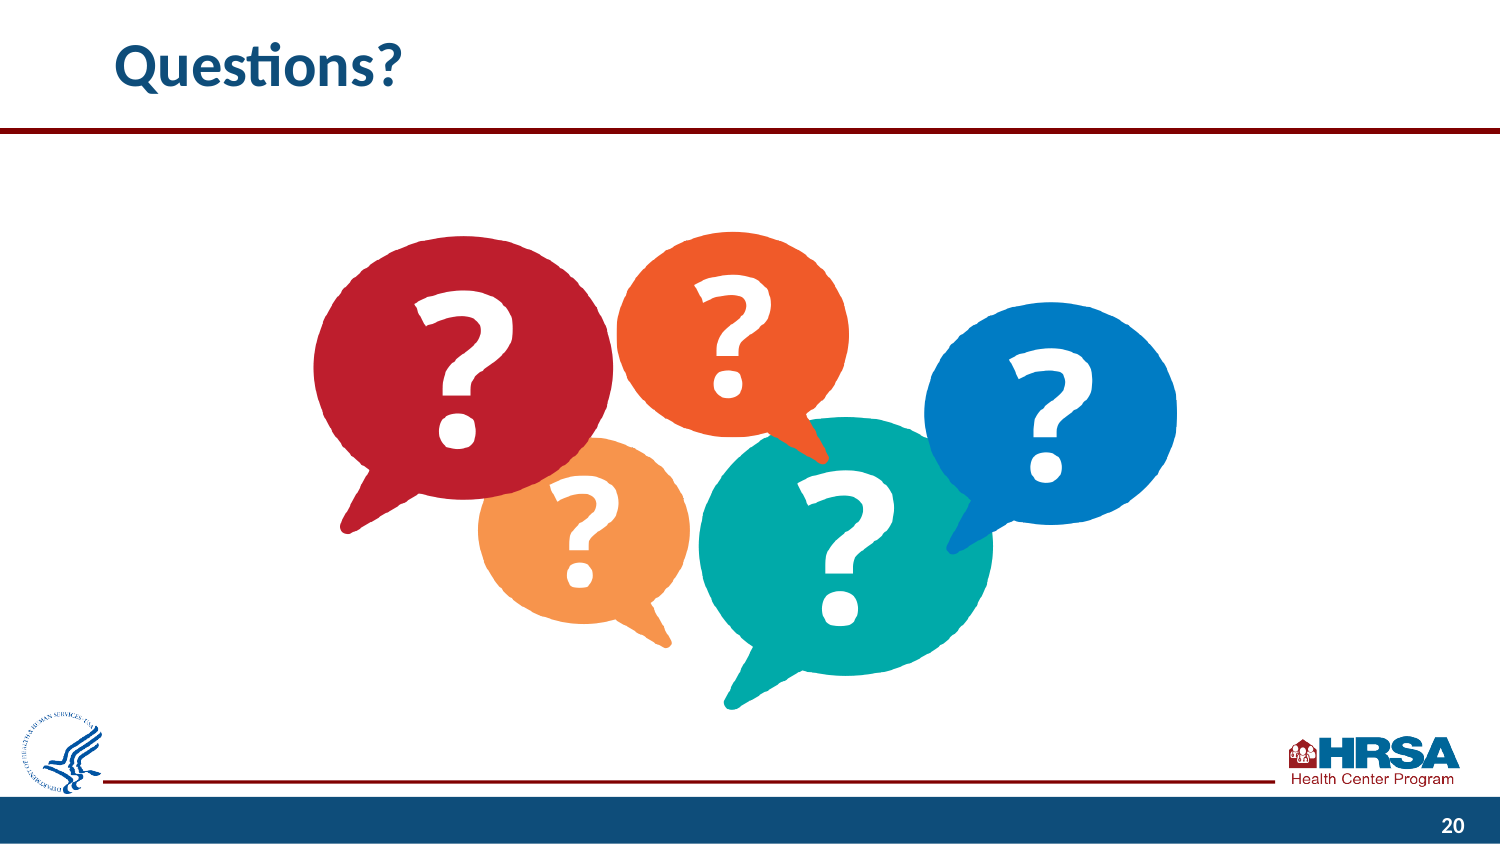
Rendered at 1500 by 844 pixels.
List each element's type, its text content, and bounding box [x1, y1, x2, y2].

picture [313, 230, 1177, 710]
picture [1368, 745, 1378, 750]
picture [1387, 749, 1412, 761]
slide_number ‹#› [1437, 810, 1474, 844]
title Questions? [112, 22, 406, 166]
picture [1289, 736, 1460, 787]
picture [1404, 736, 1460, 764]
picture [21, 711, 102, 794]
